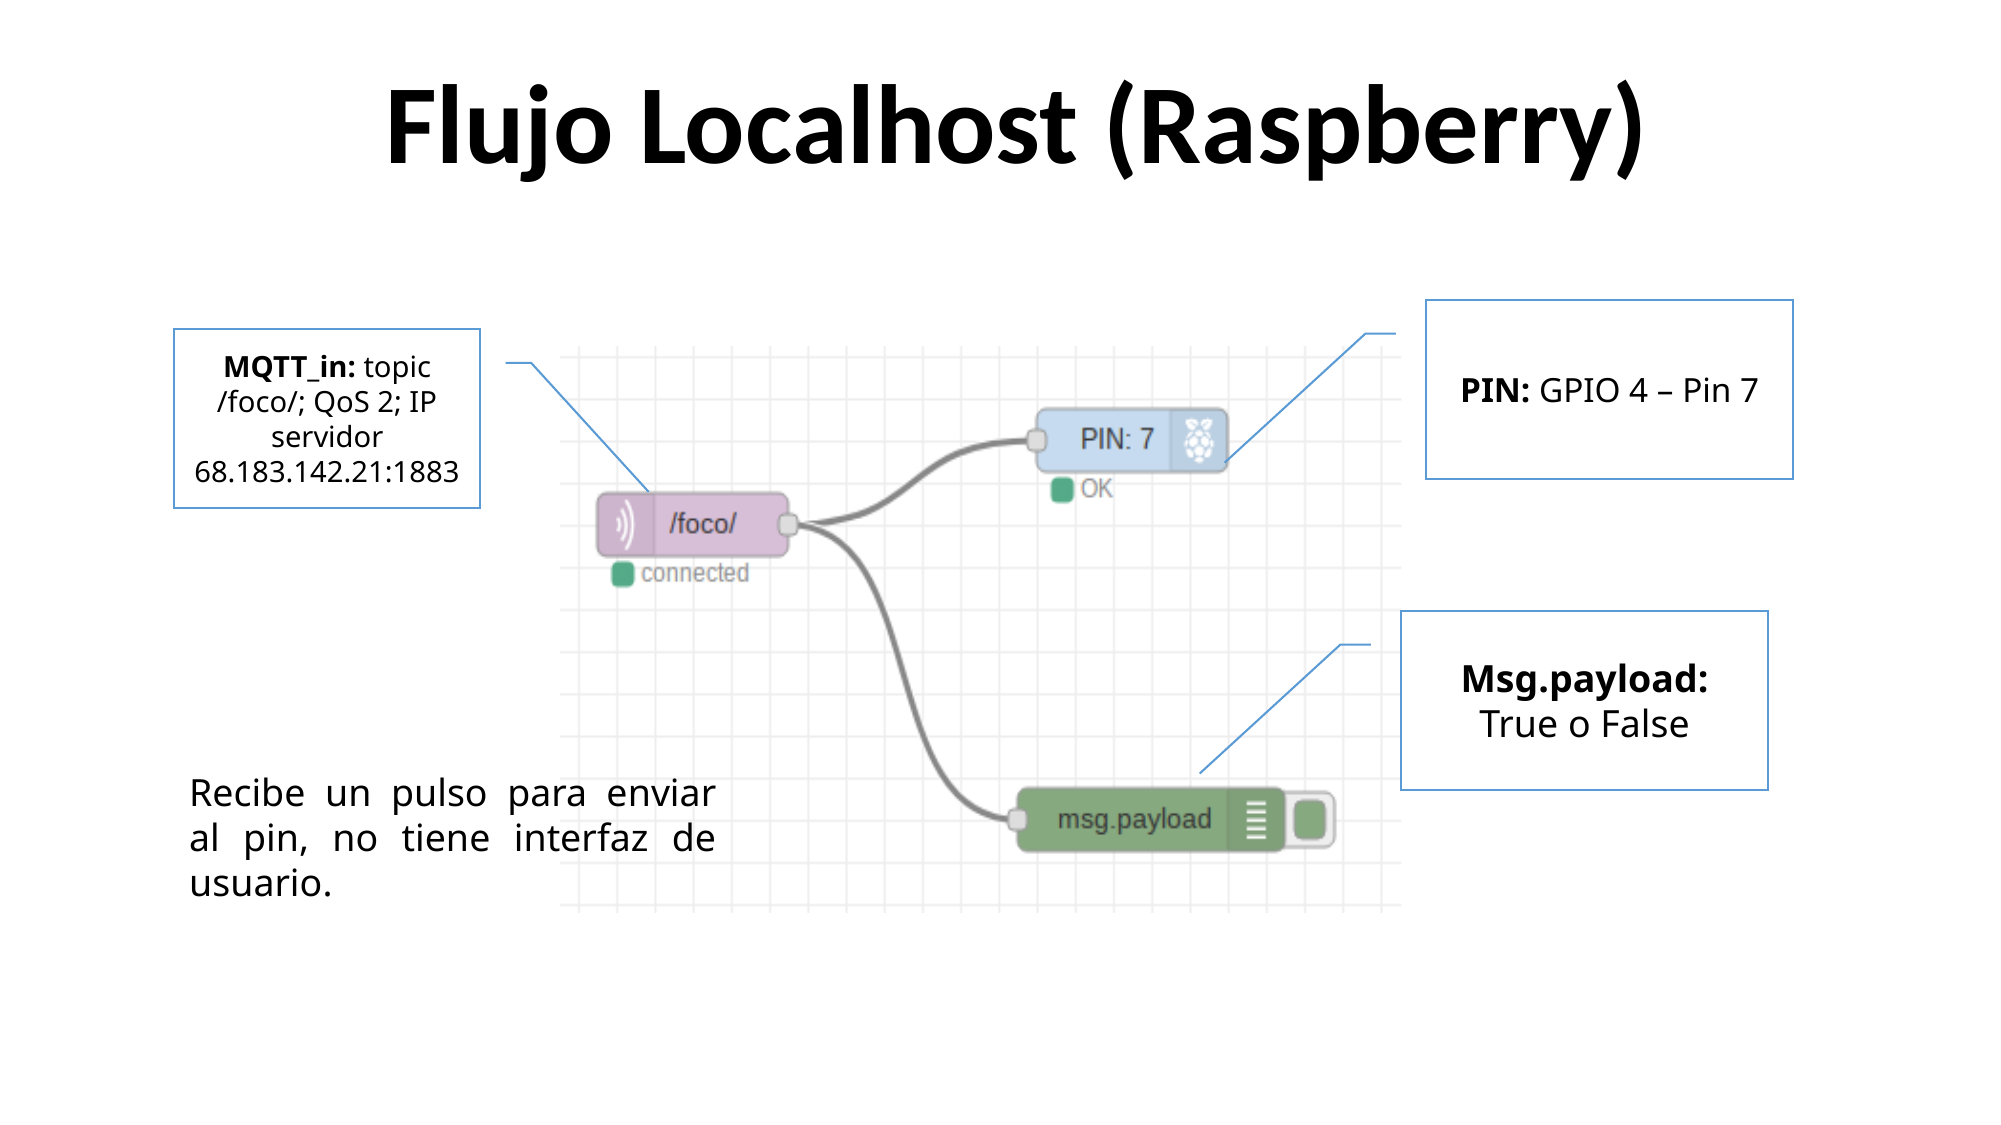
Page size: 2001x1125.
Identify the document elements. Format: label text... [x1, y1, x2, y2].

text_box PIN: GPIO 4 – Pin 7 [1425, 299, 1794, 480]
text_box PIN: GPIO 4 – Pin 7 [1350, 332, 1396, 346]
text_box Recibe un pulso para enviar al pin, no tiene interfaz de usuario. [174, 761, 559, 912]
text_box Msg.payload: True o False [1402, 610, 1769, 791]
text_box Flujo Localhost (Raspberry) [370, 43, 1665, 194]
text_box MQTT_in: topic /foco/; QoS 2; IP servidor 68.183.142.21:1883 [173, 328, 481, 509]
picture [559, 346, 1402, 913]
text_box MQTT_in: topic /foco/; QoS 2; IP servidor 68.183.142.21:1883 [505, 361, 559, 395]
